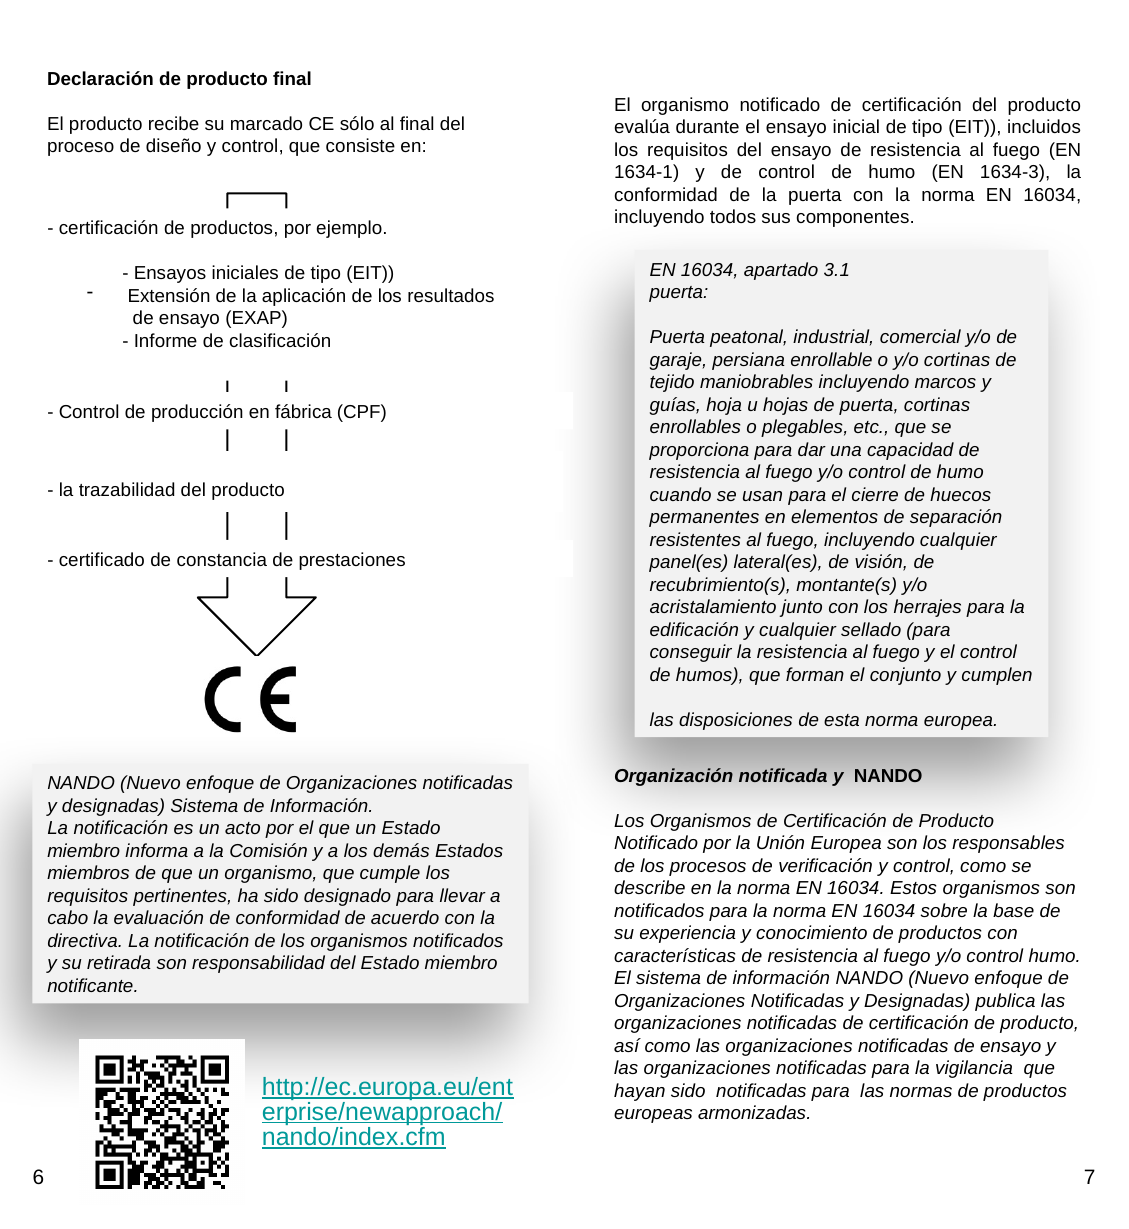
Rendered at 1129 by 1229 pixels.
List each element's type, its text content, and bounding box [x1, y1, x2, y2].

text_box [225, 191, 289, 208]
text_box - la trazabilidad del producto [32, 451, 563, 512]
text_box [195, 578, 318, 654]
text_box Declaración de producto final El producto recibe su marcado CE sólo al final del proceso de diseño y control, que consiste en: [32, 59, 529, 179]
picture [192, 656, 322, 748]
text_box - certificado de constancia de prestaciones [32, 539, 573, 578]
text_box http://ec.europa.eu/enterprise/newapproach/nando/index.cfm [250, 1063, 529, 1109]
text_box EN 16034, apartado 3.1 puerta: Puerta peatonal, industrial, comercial y/o de garaje, persiana enrollable o y/o cortinas de tejido maniobrables incluyendo marcos y guías, hoja u hojas de puerta, cortinas enrollables o plegables, etc., que se proporciona para dar una capacidad de resistencia al fuego y/o control de humo cuando se usan para el cierre de huecos permanentes en elementos de separación resistentes al fuego, incluyendo cualquier panel(es) lateral(es), de visión, de recubrimiento(s), montante(s) y/o acristalamiento junto con los herrajes para la edificación y cualquier sellado (para conseguir la resistencia al fuego y el control de humos), que forman el conjunto y cumplen las disposiciones de esta norma europea. [633, 248, 1050, 739]
text_box El organismo notificado de certificación del producto evalúa durante el ensayo inicial de tipo (EIT)), incluidos los requisitos del ensayo de resistencia al fuego (EN 1634-1) y de control de humo (EN 1634-3), la conformidad de la puerta con la norma EN 16034, incluyendo todos sus componentes. [599, 84, 1096, 258]
text_box - certificación de productos, por ejemplo. - Ensayos iniciales de tipo (EIT)) Extensión de la aplicación de los resultados de ensayo (EXAP) - Informe de clasificación [32, 208, 529, 381]
picture [79, 1039, 245, 1205]
text_box Organización notificada y NANDO Los Organismos de Certificación de Producto Notificado por la Unión Europea son los responsables de los procesos de verificación y control, como se describe en la norma EN 16034. Estos organismos son notificados para la norma EN 16034 sobre la base de su experiencia y conocimiento de productos con características de resistencia al fuego y/o control humo. El sistema de información NANDO (Nuevo enfoque de Organizaciones Notificadas y Designadas) publica las organizaciones notificadas de certificación de producto, así como las organizaciones notificadas de ensayo y las organizaciones notificadas para la vigilancia que hayan sido notificadas para las normas de productos europeas armonizadas. [599, 755, 1096, 1139]
slide_number 7 [847, 1156, 1111, 1229]
text_box [225, 430, 289, 451]
text_box [225, 512, 289, 539]
text_box [225, 381, 289, 392]
text_box NANDO (Nuevo enfoque de Organizaciones notificadas y designadas) Sistema de Información. La notificación es un acto por el que un Estado miembro informa a la Comisión y a los demás Estados miembros de que un organismo, que cumple los requisitos pertinentes, ha sido designado para llevar a cabo la evaluación de conformidad de acuerdo con la directiva. La notificación de los organismos notificados y su retirada son responsabilidad del Estado miembro notificante. [30, 762, 531, 1006]
text_box - Control de producción en fábrica (CPF) [32, 392, 573, 430]
slide_number 6 [17, 1156, 281, 1229]
